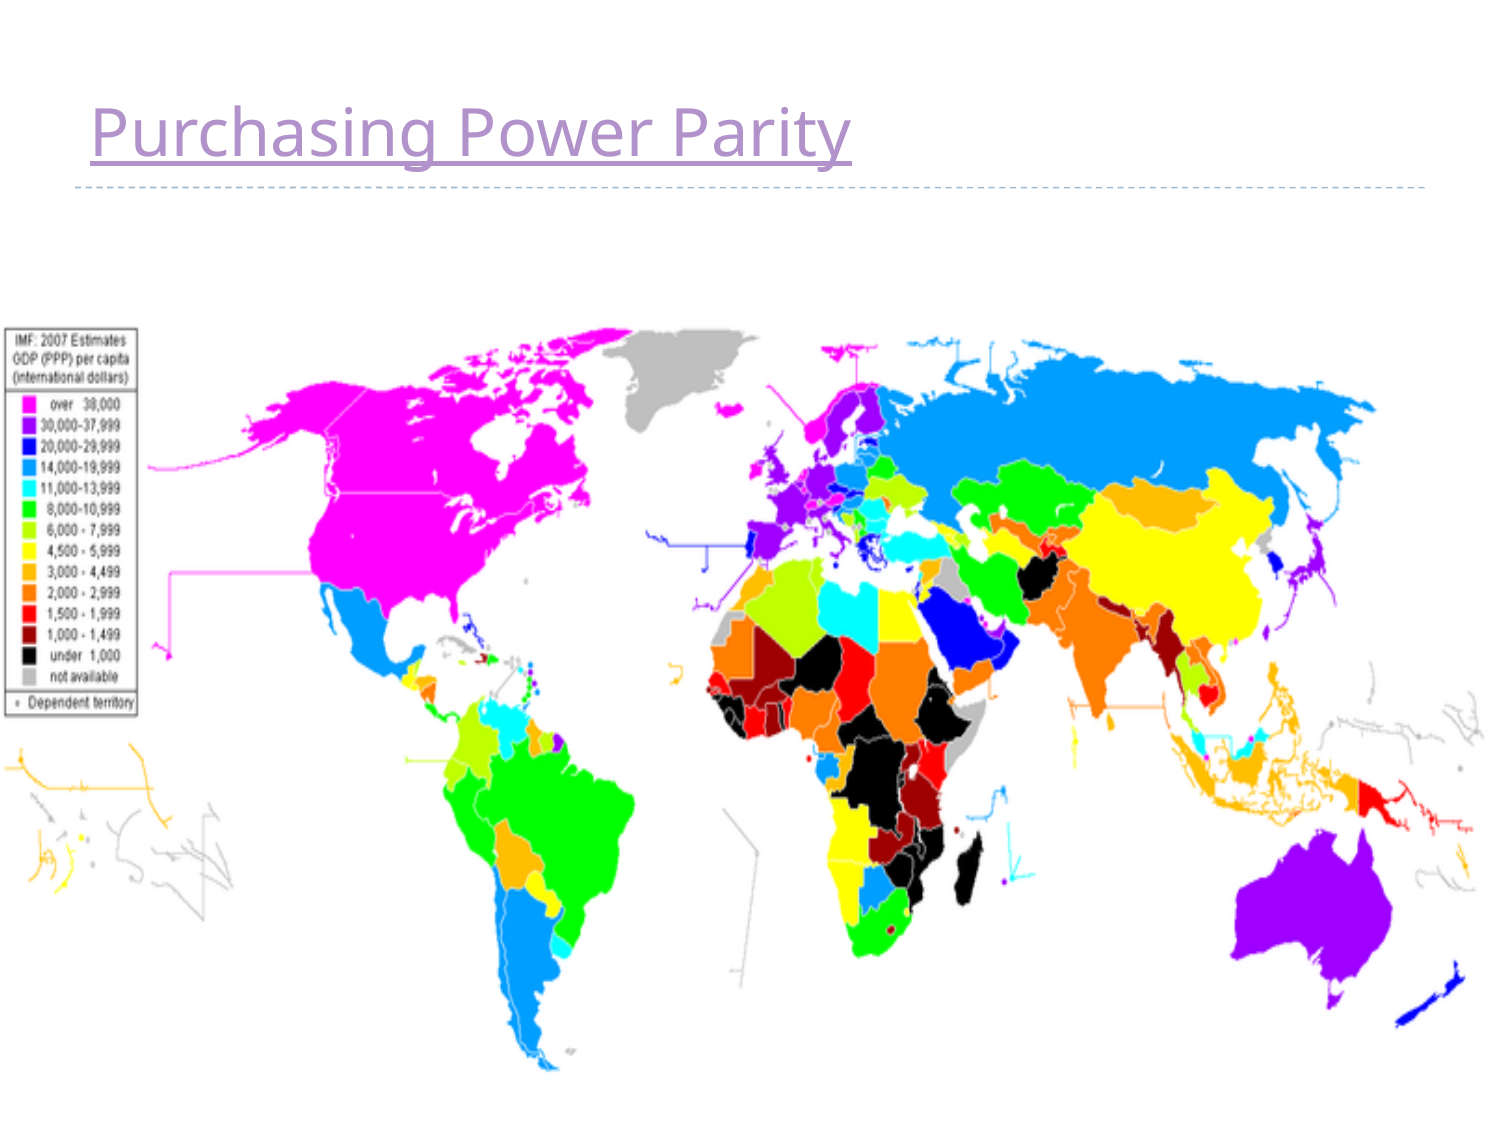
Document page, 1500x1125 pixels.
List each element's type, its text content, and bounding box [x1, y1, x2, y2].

picture [0, 324, 1488, 1101]
title Purchasing Power Parity [75, 37, 1425, 188]
